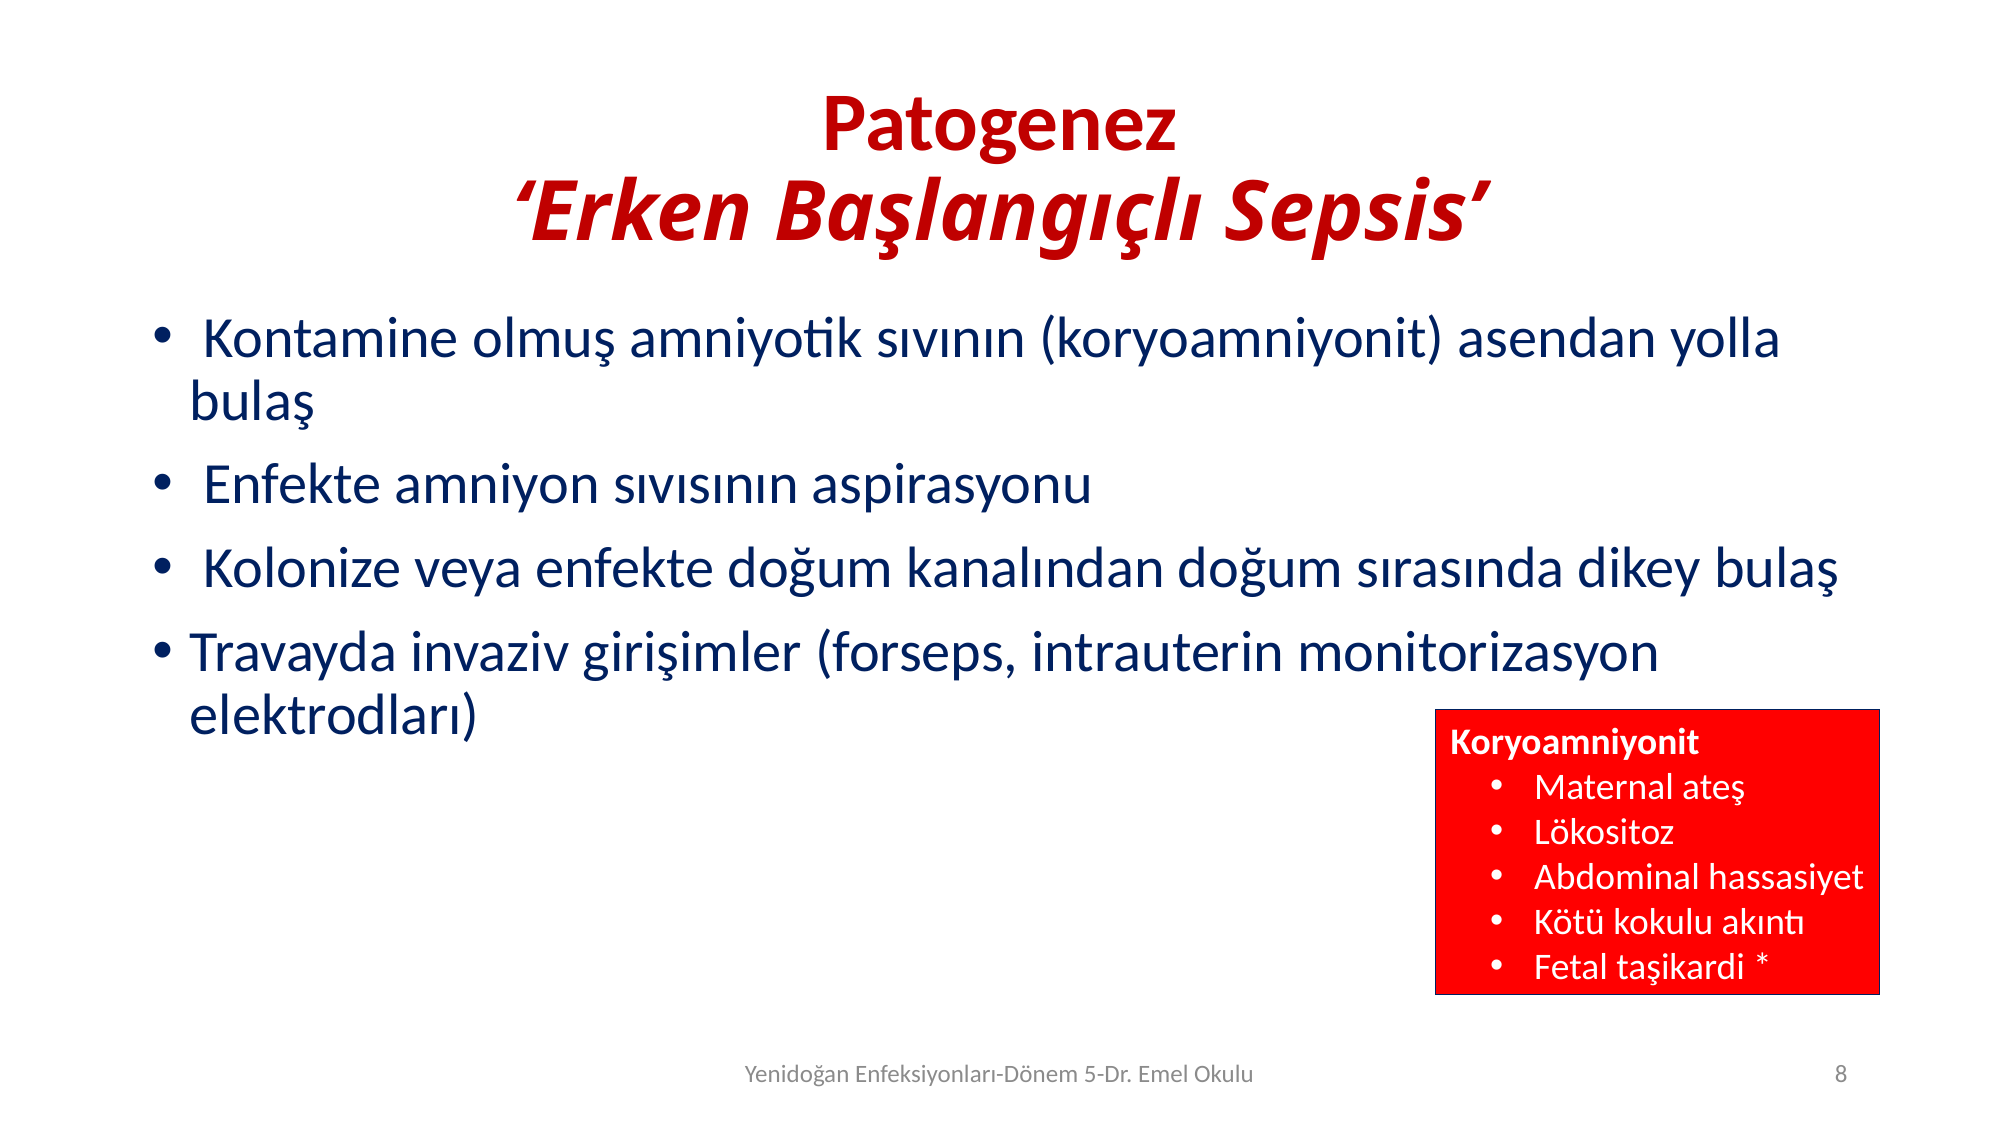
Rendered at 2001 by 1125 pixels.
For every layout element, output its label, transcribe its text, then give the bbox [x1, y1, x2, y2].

title Patogenez ‘Erken Başlangıçlı Sepsis’ [137, 59, 1863, 278]
list Kontamine olmuş amniyotik sıvının (koryoamniyonit) asendan yolla bulaş Enfekte amniyon sıvısının aspirasyonu Kolonize veya enfekte doğum kanalından doğum sırasında dikey bulaş Travayda invaziv girişimler (forseps, intrauterin monitorizasyon elektrodları) [137, 299, 1863, 1014]
slide_number 7 [1412, 1042, 1863, 1103]
text_box Koryoamniyonit Maternal ateş Lökositoz Abdominal hassasiyet Kötü kokulu akıntı Fetal taşikardi * [1435, 709, 1880, 995]
footer Yenidoğan Enfeksiyonları-Dönem 5-Dr. Emel Okulu [662, 1042, 1338, 1103]
